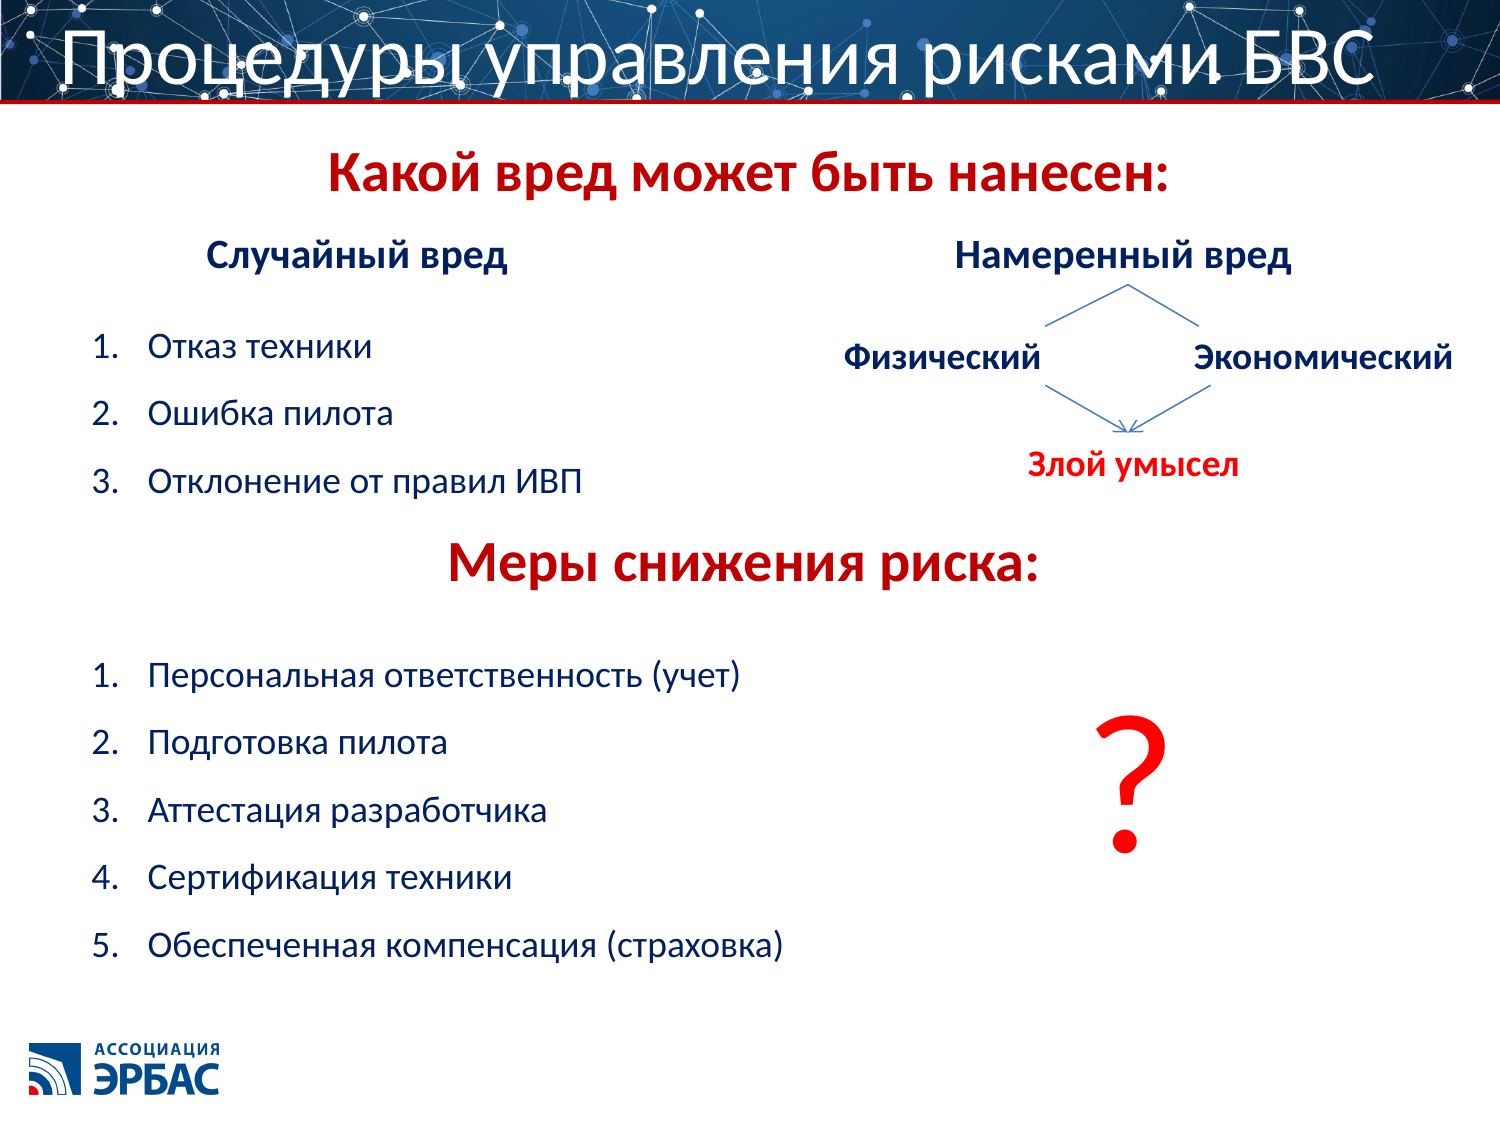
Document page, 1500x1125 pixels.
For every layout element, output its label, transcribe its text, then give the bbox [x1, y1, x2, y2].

picture [0, 0, 1500, 101]
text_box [1045, 285, 1125, 327]
text_box Намеренный вред [820, 219, 1436, 285]
text_box ? [1069, 645, 1193, 900]
text_box Меры снижения риска: [0, 515, 1494, 600]
text_box Отказ техники Ошибка пилота Отклонение от правил ИВП [76, 290, 680, 508]
text_box Какой вред может быть нанесен: [0, 125, 1500, 211]
text_box Физический Экономический [828, 324, 1470, 385]
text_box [1127, 285, 1200, 327]
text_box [1127, 385, 1211, 433]
text_box Персональная ответственность (учет) Подготовка пилота Аттестация разработчика Сертификация техники Обеспеченная компенсация (страховка) [76, 619, 857, 973]
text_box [1045, 385, 1125, 433]
text_box Злой умысел [962, 408, 1306, 492]
text_box Случайный вред [0, 219, 715, 285]
picture [29, 1043, 219, 1096]
